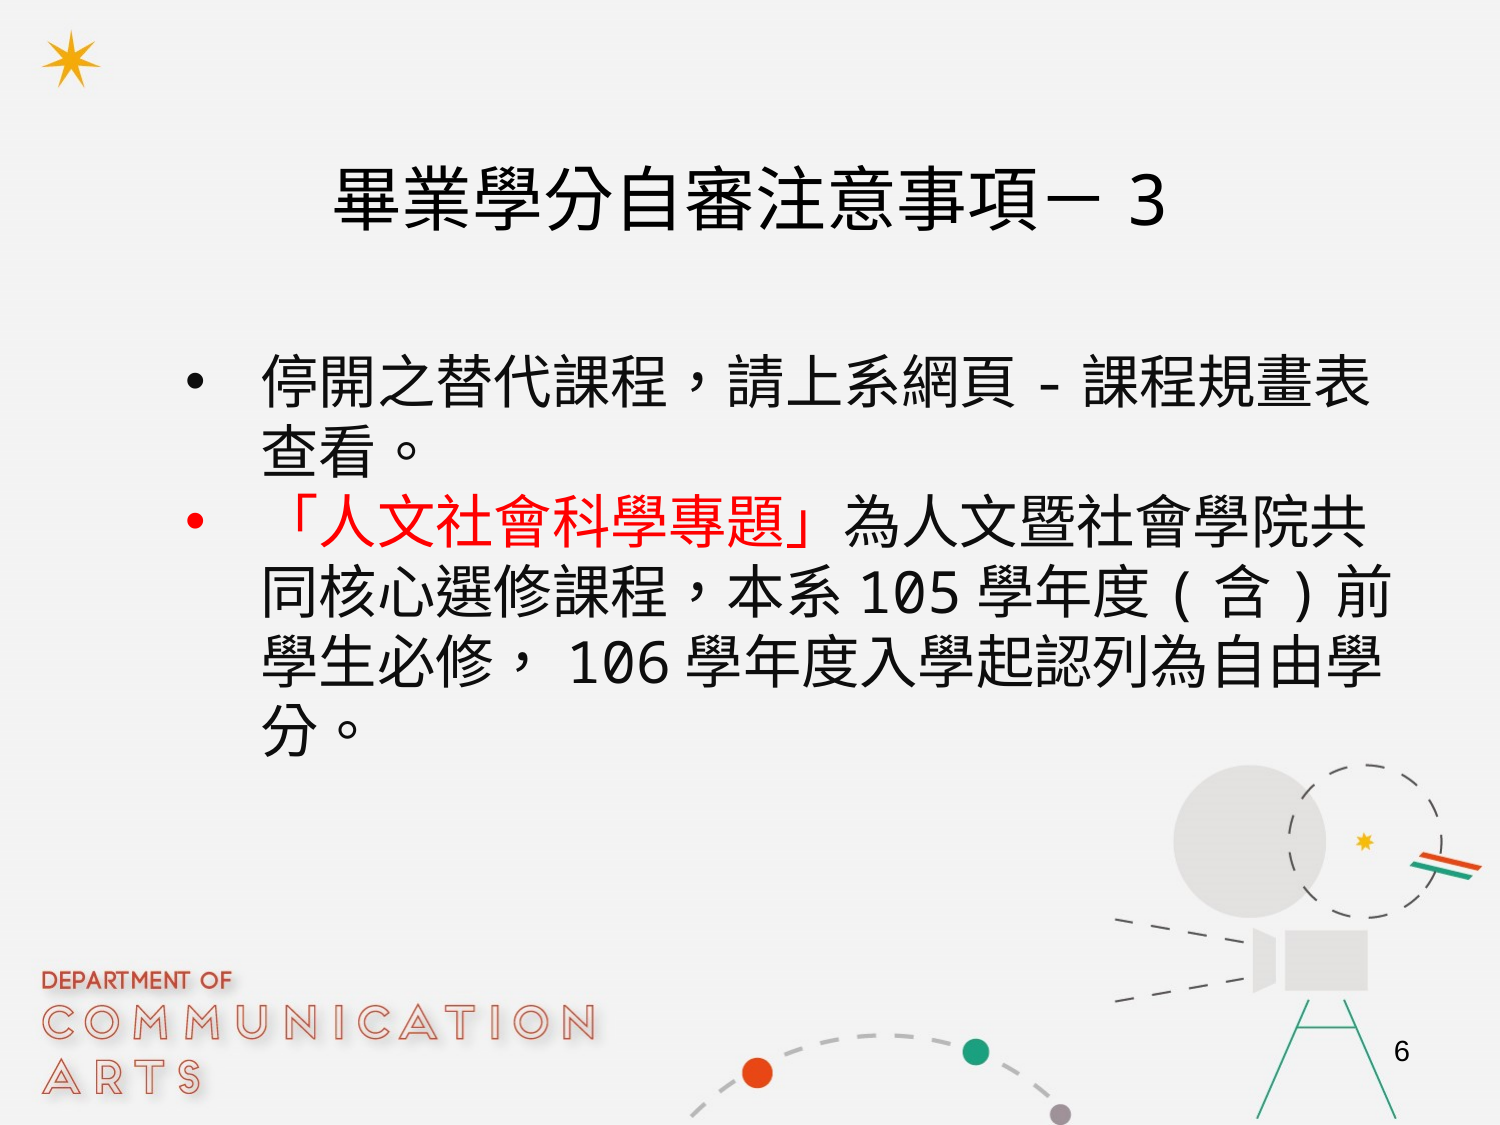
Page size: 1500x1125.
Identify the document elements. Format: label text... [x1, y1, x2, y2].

slide_number 6 [1074, 1024, 1426, 1103]
text_box 停開之替代課程，請上系網頁-課程規畫表查看。 「人文社會科學專題」為人文暨社會學院共同核心選修課程，本系105學年度(含)前學生必修，106學年度入學起認列為自由學分。 [171, 338, 1436, 835]
picture [0, 0, 1500, 103]
title 畢業學分自審注意事項－3 [0, 103, 1500, 291]
picture [0, 291, 1500, 1125]
